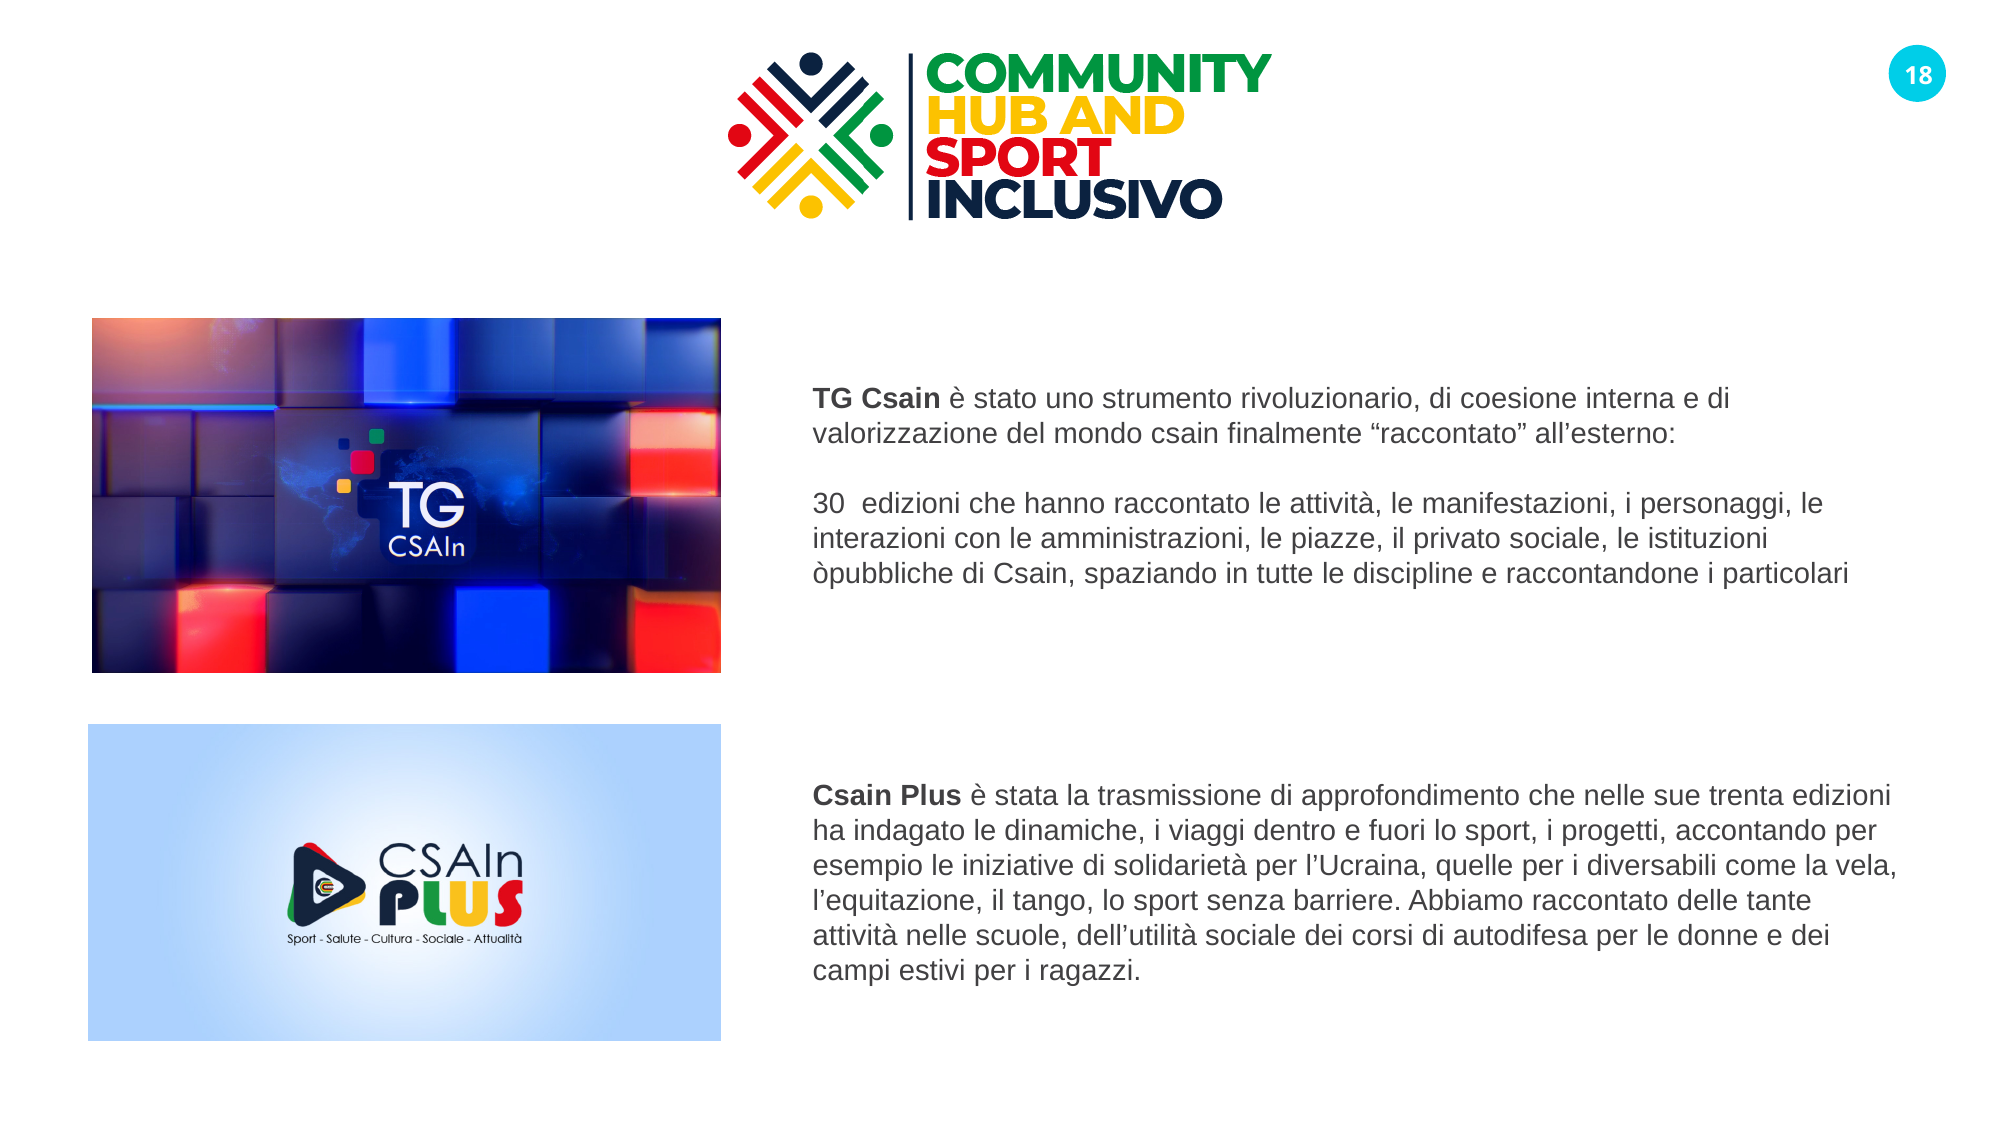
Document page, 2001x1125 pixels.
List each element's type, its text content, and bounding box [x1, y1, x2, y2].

picture [92, 318, 721, 673]
text_box Csain Plus è stata la trasmissione di approfondimento che nelle sue trenta edizioni ha indagato le dinamiche, i viaggi dentro e fuori lo sport, i progetti, accontando per esempio le iniziative di solidarietà per l’Ucraina, quelle per i diversabili come la vela, l’equitazione, il tango, lo sport senza barriere. Abbiamo raccontato delle tante attività nelle scuole, dell’utilità sociale dei corsi di autodifesa per le donne e dei campi estivi per i ragazzi. [798, 768, 1919, 994]
text_box TG Csain è stato uno strumento rivoluzionario, di coesione interna e di valorizzazione del mondo csain finalmente “raccontato” all’esterno: 30 edizioni che hanno raccontato le attività, le manifestazioni, i personaggi, le interazioni con le amministrazioni, le piazze, il privato sociale, le istituzioni òpubbliche di Csain, spaziando in tutte le discipline e raccontandone i particolari [798, 372, 1919, 597]
picture [728, 45, 1272, 232]
picture [88, 724, 721, 1041]
